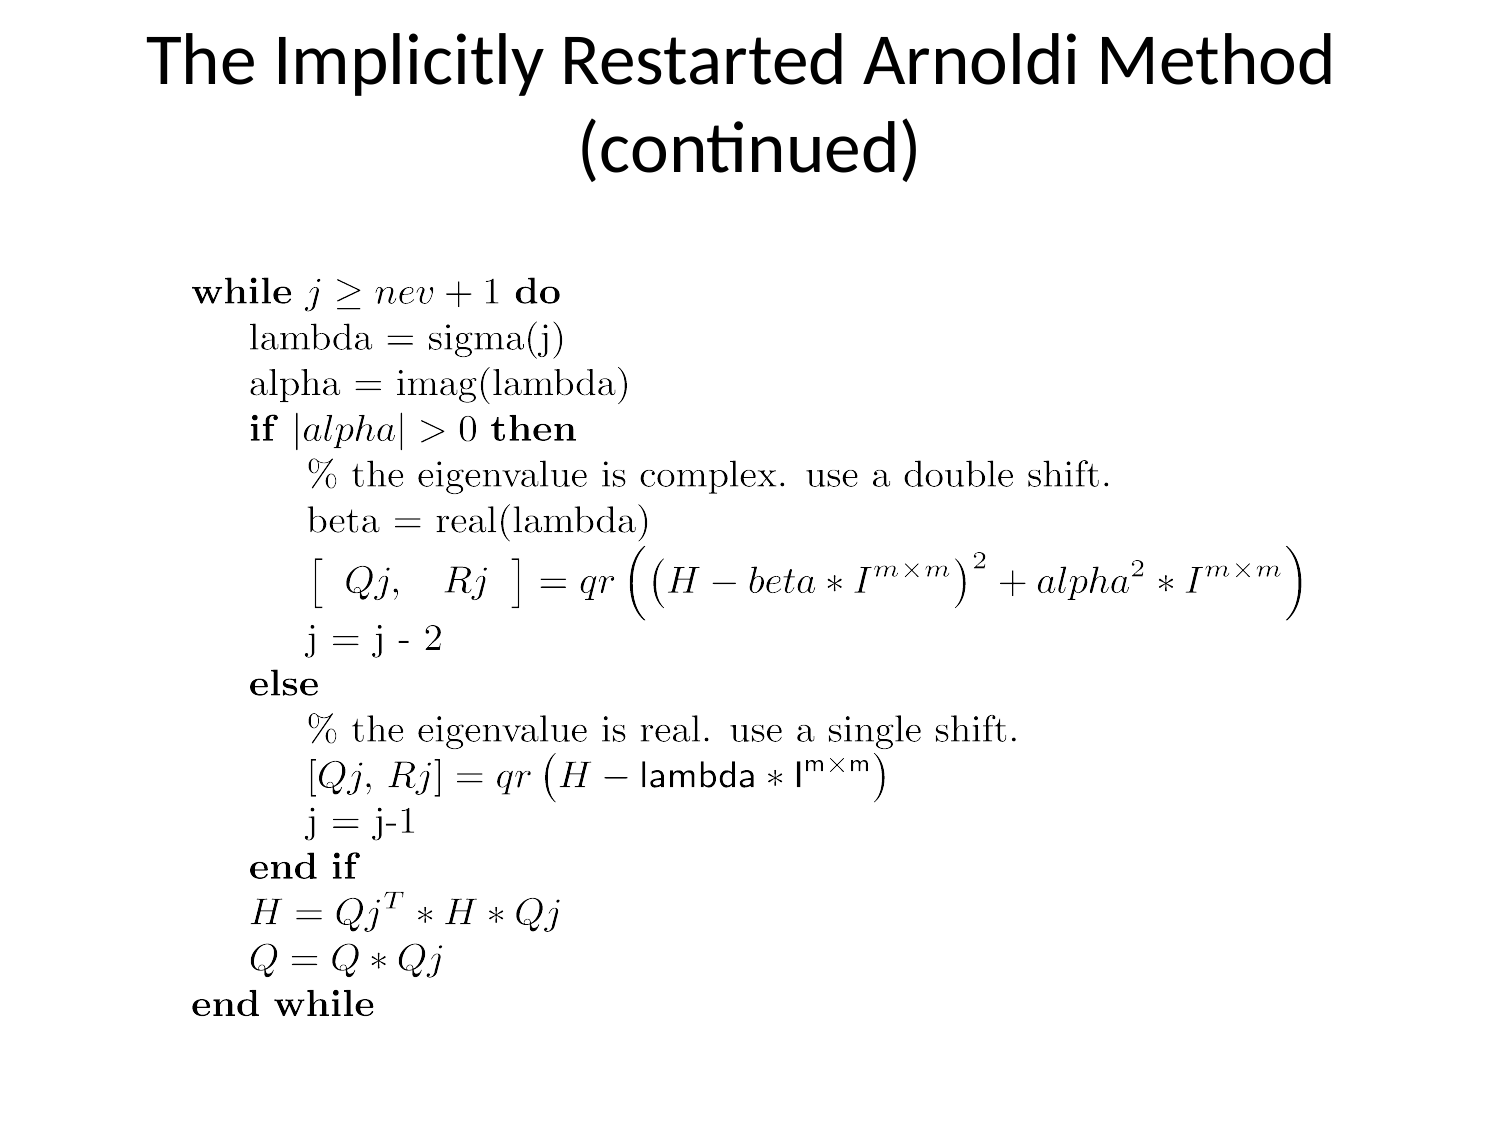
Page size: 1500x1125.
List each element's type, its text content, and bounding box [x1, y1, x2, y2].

picture [30, 272, 1469, 1028]
title The Implicitly Restarted Arnoldi Method (continued) [0, 3, 1500, 196]
